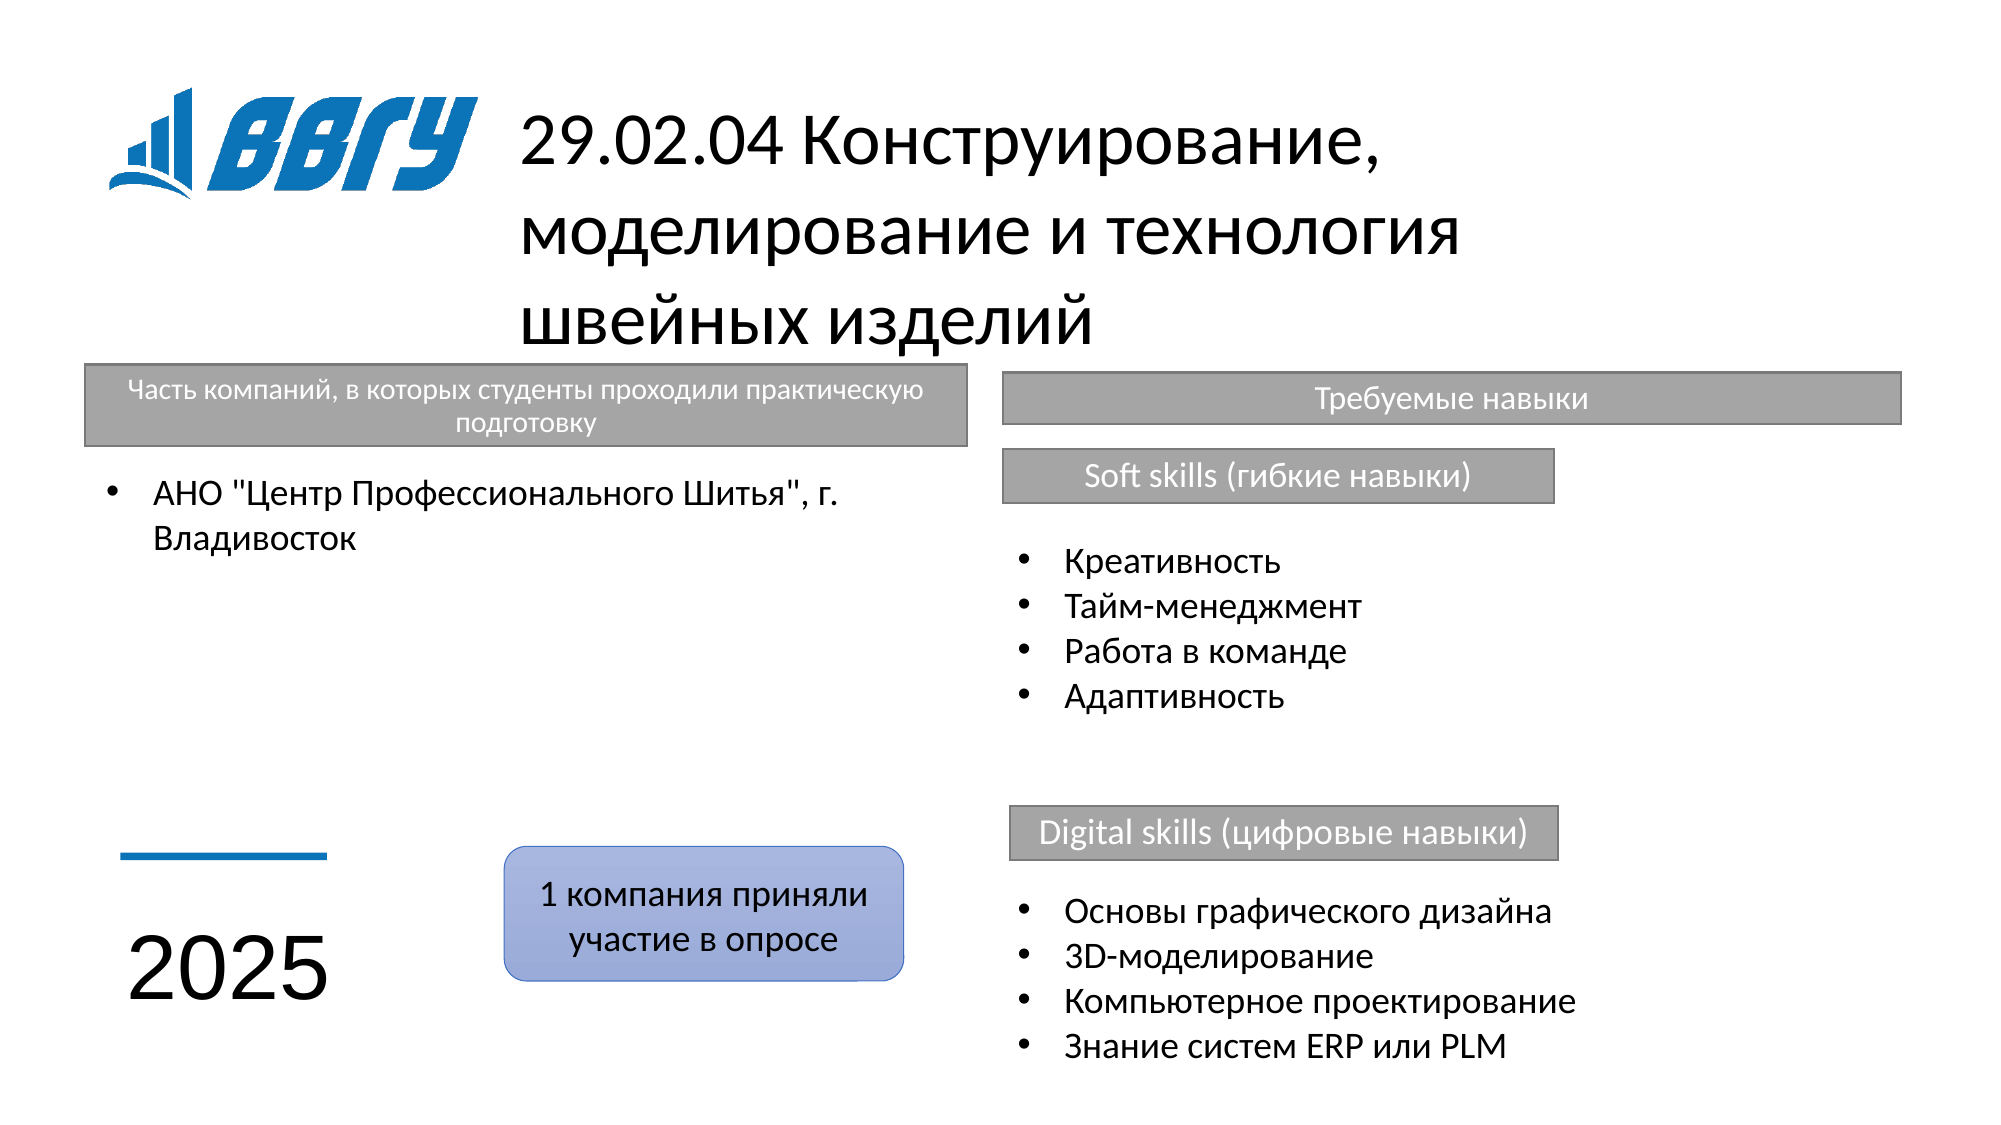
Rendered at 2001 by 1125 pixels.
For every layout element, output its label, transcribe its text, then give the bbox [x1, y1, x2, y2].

text_box Требуемые навыки [1002, 371, 1902, 425]
subtitle 29.02.04 Конструирование, моделирование и технология швейных изделий [504, 81, 1706, 189]
text_box Основы графического дизайна 3D-моделирование Компьютерное проектирование Знание систем ERP или PLM [1002, 878, 1699, 1119]
text_box Креативность Тайм-менеджмент Работа в команде Адаптивность [1002, 528, 1554, 724]
text_box [911, 725, 1762, 812]
text_box 2025 [111, 862, 579, 1028]
text_box Часть компаний, в которых студенты проходили практическую подготовку [84, 363, 968, 447]
text_box [88, 270, 778, 363]
text_box 1 компания приняли участие в опросе [503, 845, 905, 982]
picture [101, 81, 488, 201]
text_box Soft skills (гибкие навыки) [1002, 448, 1555, 504]
text_box Digital skills (цифровые навыки) [1009, 812, 1559, 861]
text_box АНО "Центр Профессионального Шитья", г. Владивосток [91, 461, 1011, 566]
text_box [119, 852, 328, 861]
